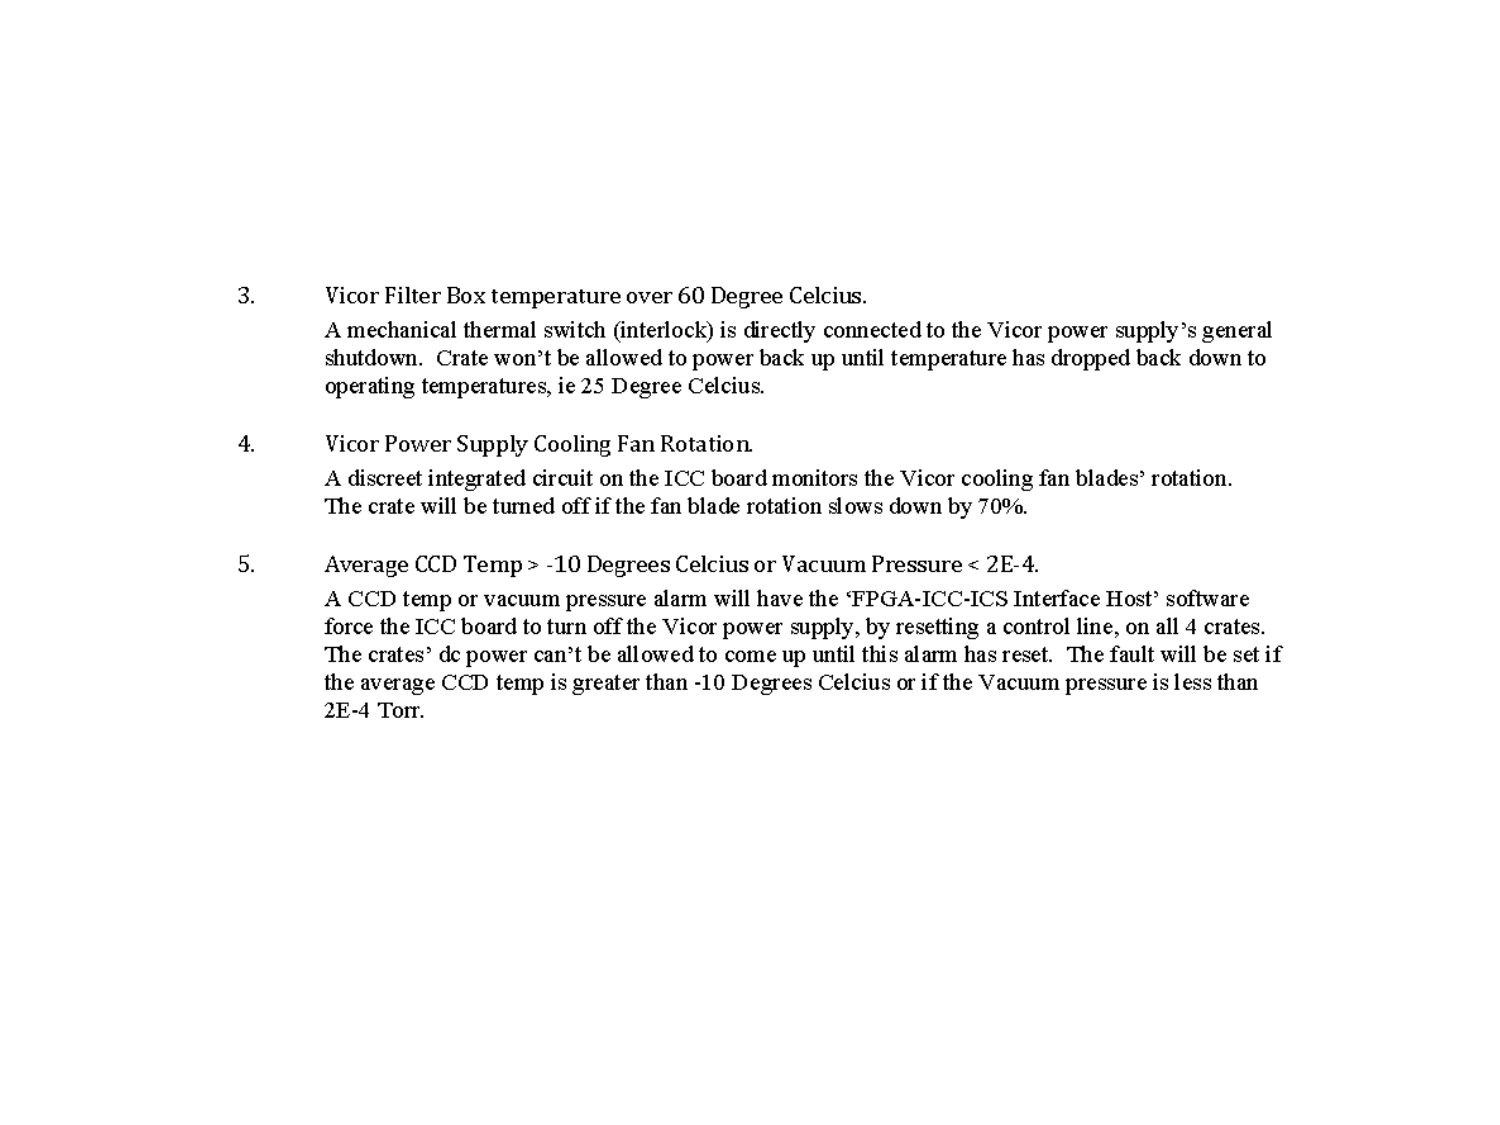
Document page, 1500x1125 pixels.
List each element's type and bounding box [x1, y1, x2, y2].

picture [20, 264, 1497, 761]
